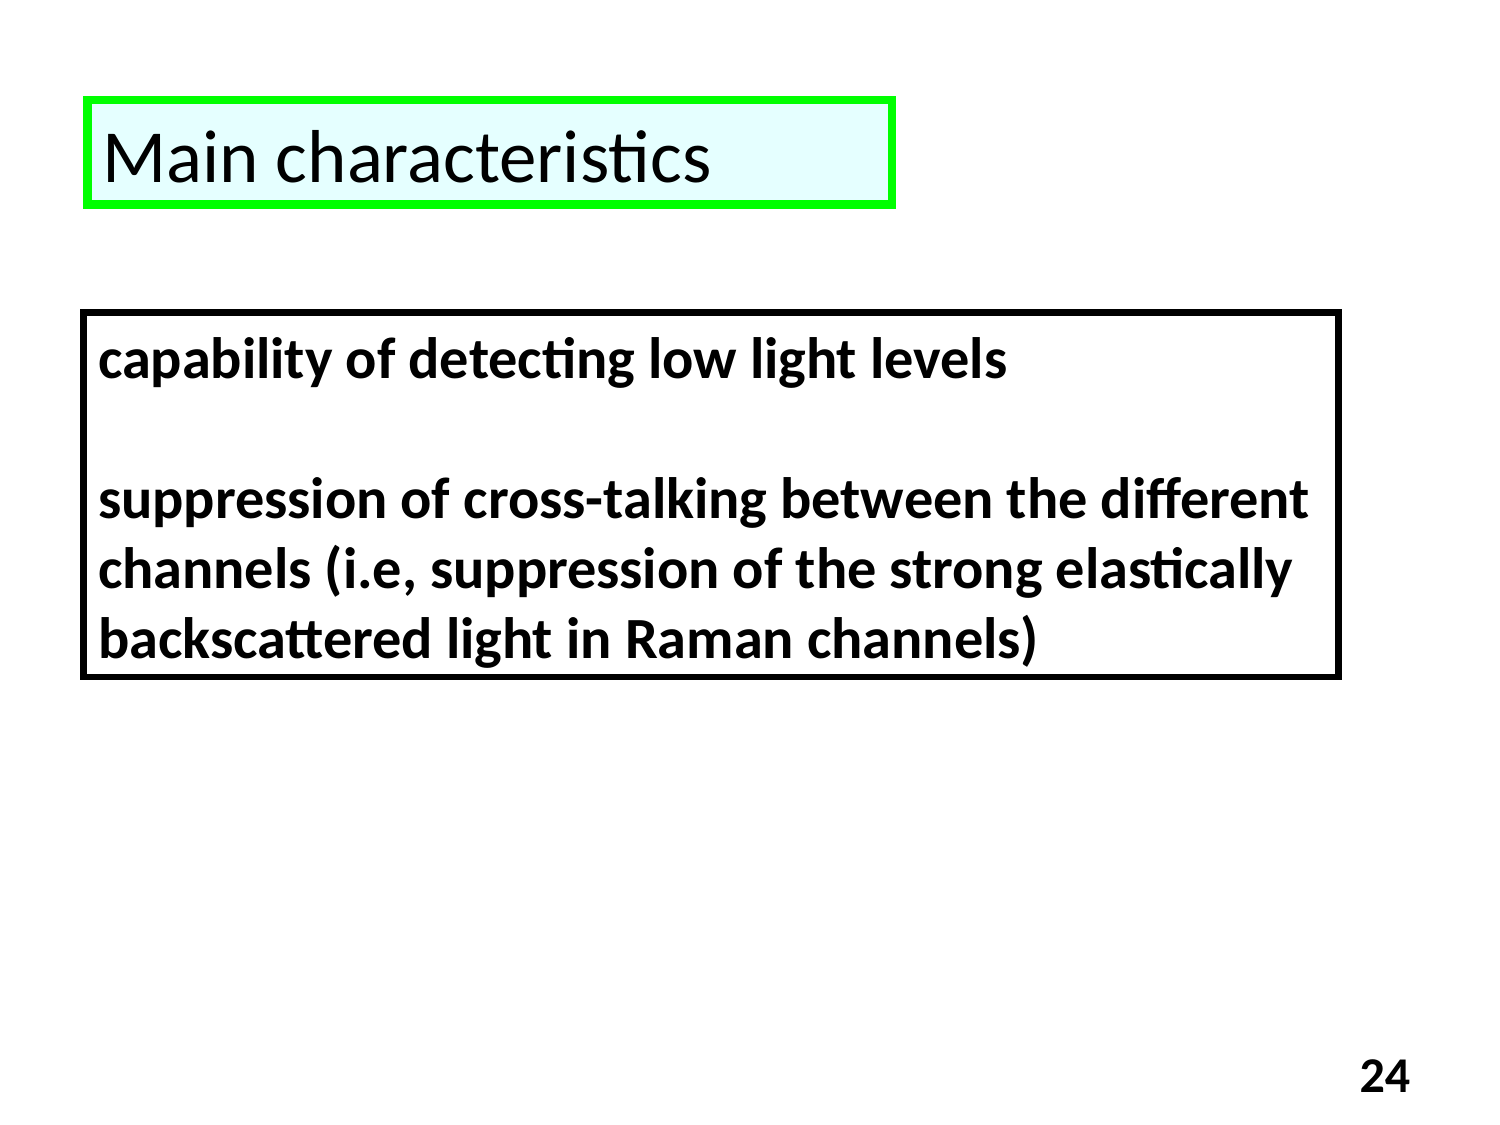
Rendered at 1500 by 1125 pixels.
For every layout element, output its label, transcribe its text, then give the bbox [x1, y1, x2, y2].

text_box Main characteristics [87, 99, 892, 205]
slide_number 24 [1074, 1042, 1425, 1103]
text_box capability of detecting low light levels suppression of cross-talking between the different channels (i.e, suppression of the strong elastically backscattered light in Raman channels) [83, 312, 1339, 678]
